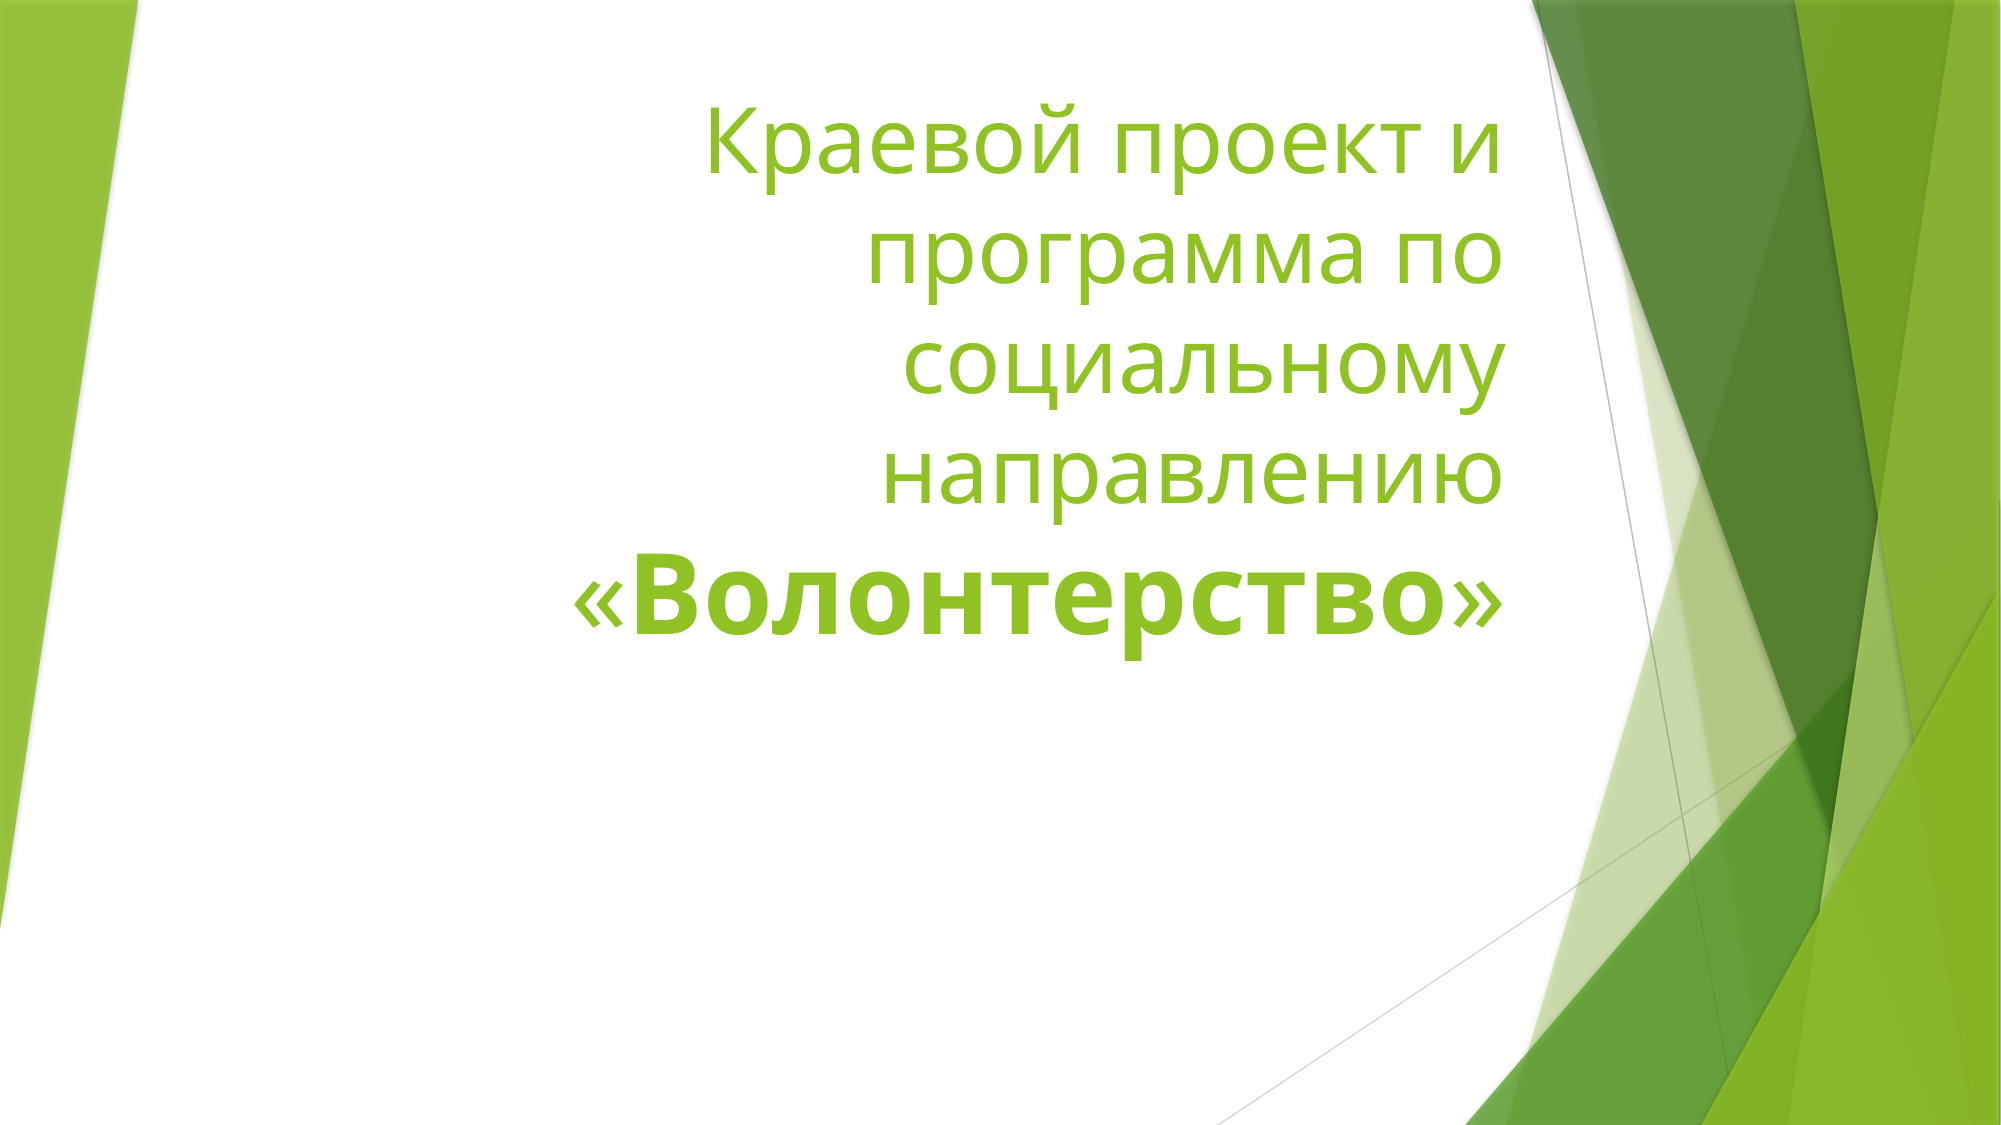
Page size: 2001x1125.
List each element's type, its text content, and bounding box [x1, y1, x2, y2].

title Краевой проект и программа по социальному направлению «Волонтерство» [247, 394, 1522, 665]
